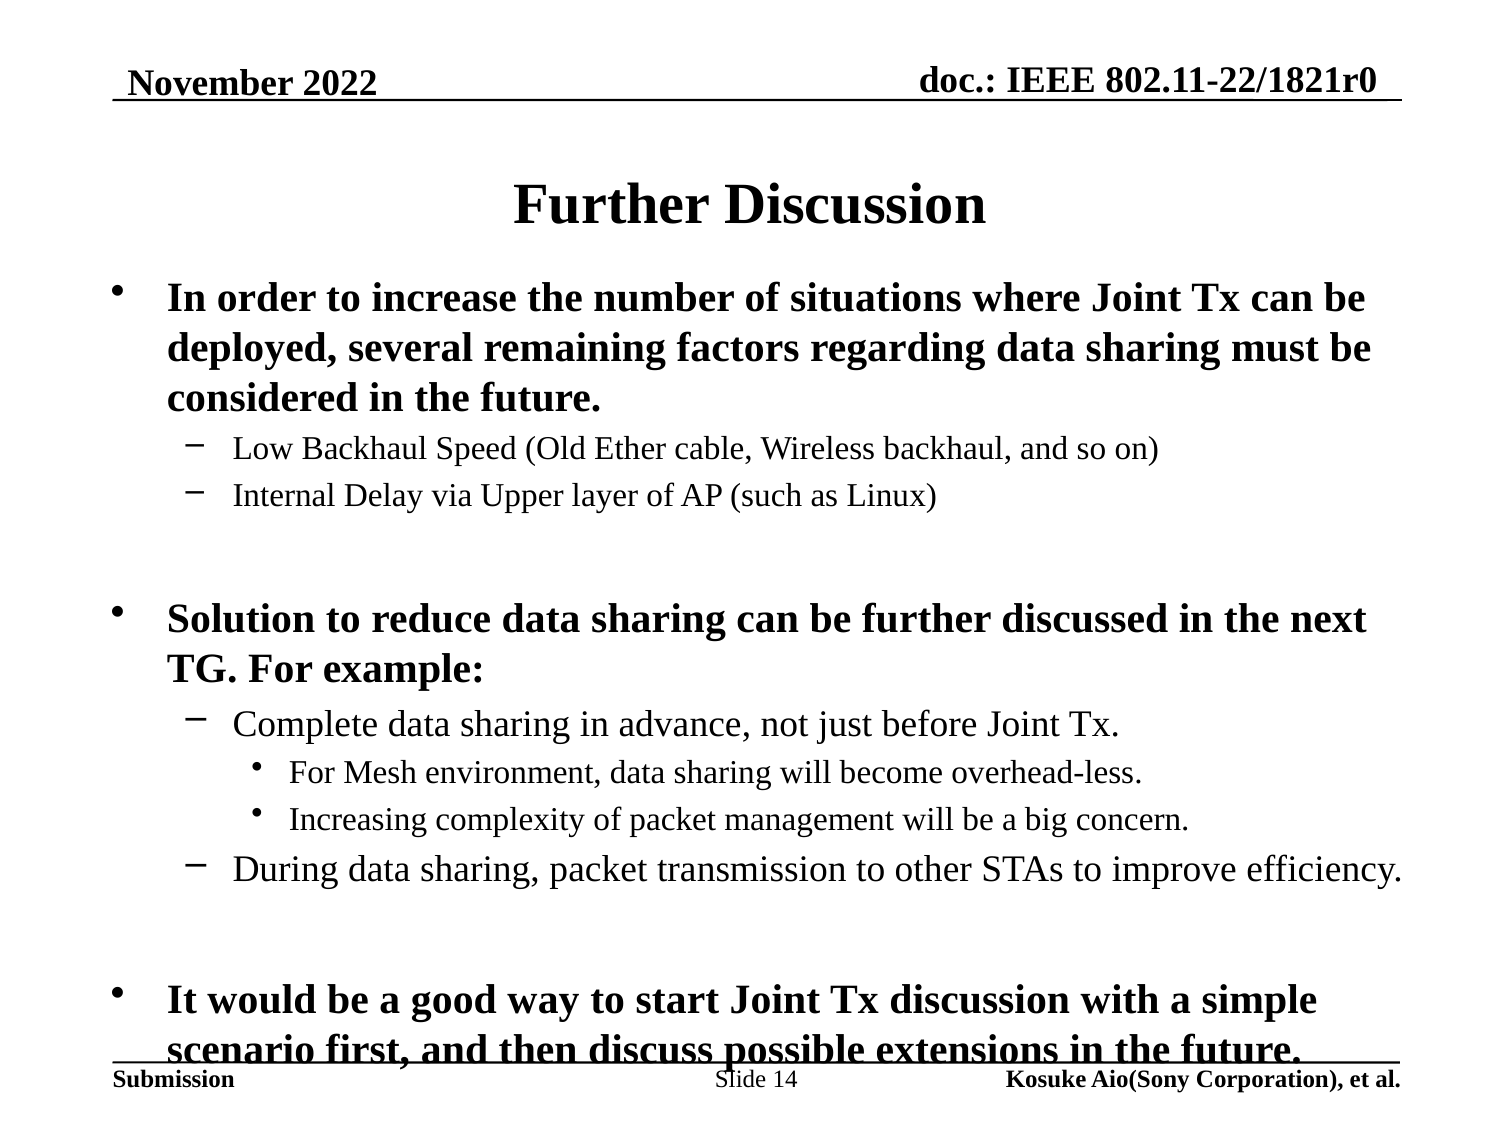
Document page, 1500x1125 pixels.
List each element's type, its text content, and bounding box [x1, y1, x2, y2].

title Further Discussion [112, 112, 1388, 262]
slide_number Slide 14 [712, 1061, 801, 1093]
footer Kosuke Aio(Sony Corporation), et al. [924, 1061, 1402, 1113]
list In order to increase the number of situations where Joint Tx can be deployed, several remaining factors regarding data sharing must be considered in the future. Low Backhaul Speed (Old Ether cable, Wireless backhaul, and so on) Internal Delay via Upper layer of AP (such as Linux) Solution to reduce data sharing can be further discussed in the next TG. For example: Complete data sharing in advance, not just before Joint Tx. For Mesh environment, data sharing will become overhead-less. Increasing complexity of packet management will be a big concern. During data sharing, packet transmission to other STAs to improve efficiency. It would be a good way to start Joint Tx discussion with a simple scenario first, and then discuss possible extensions in the future. [95, 262, 1425, 938]
